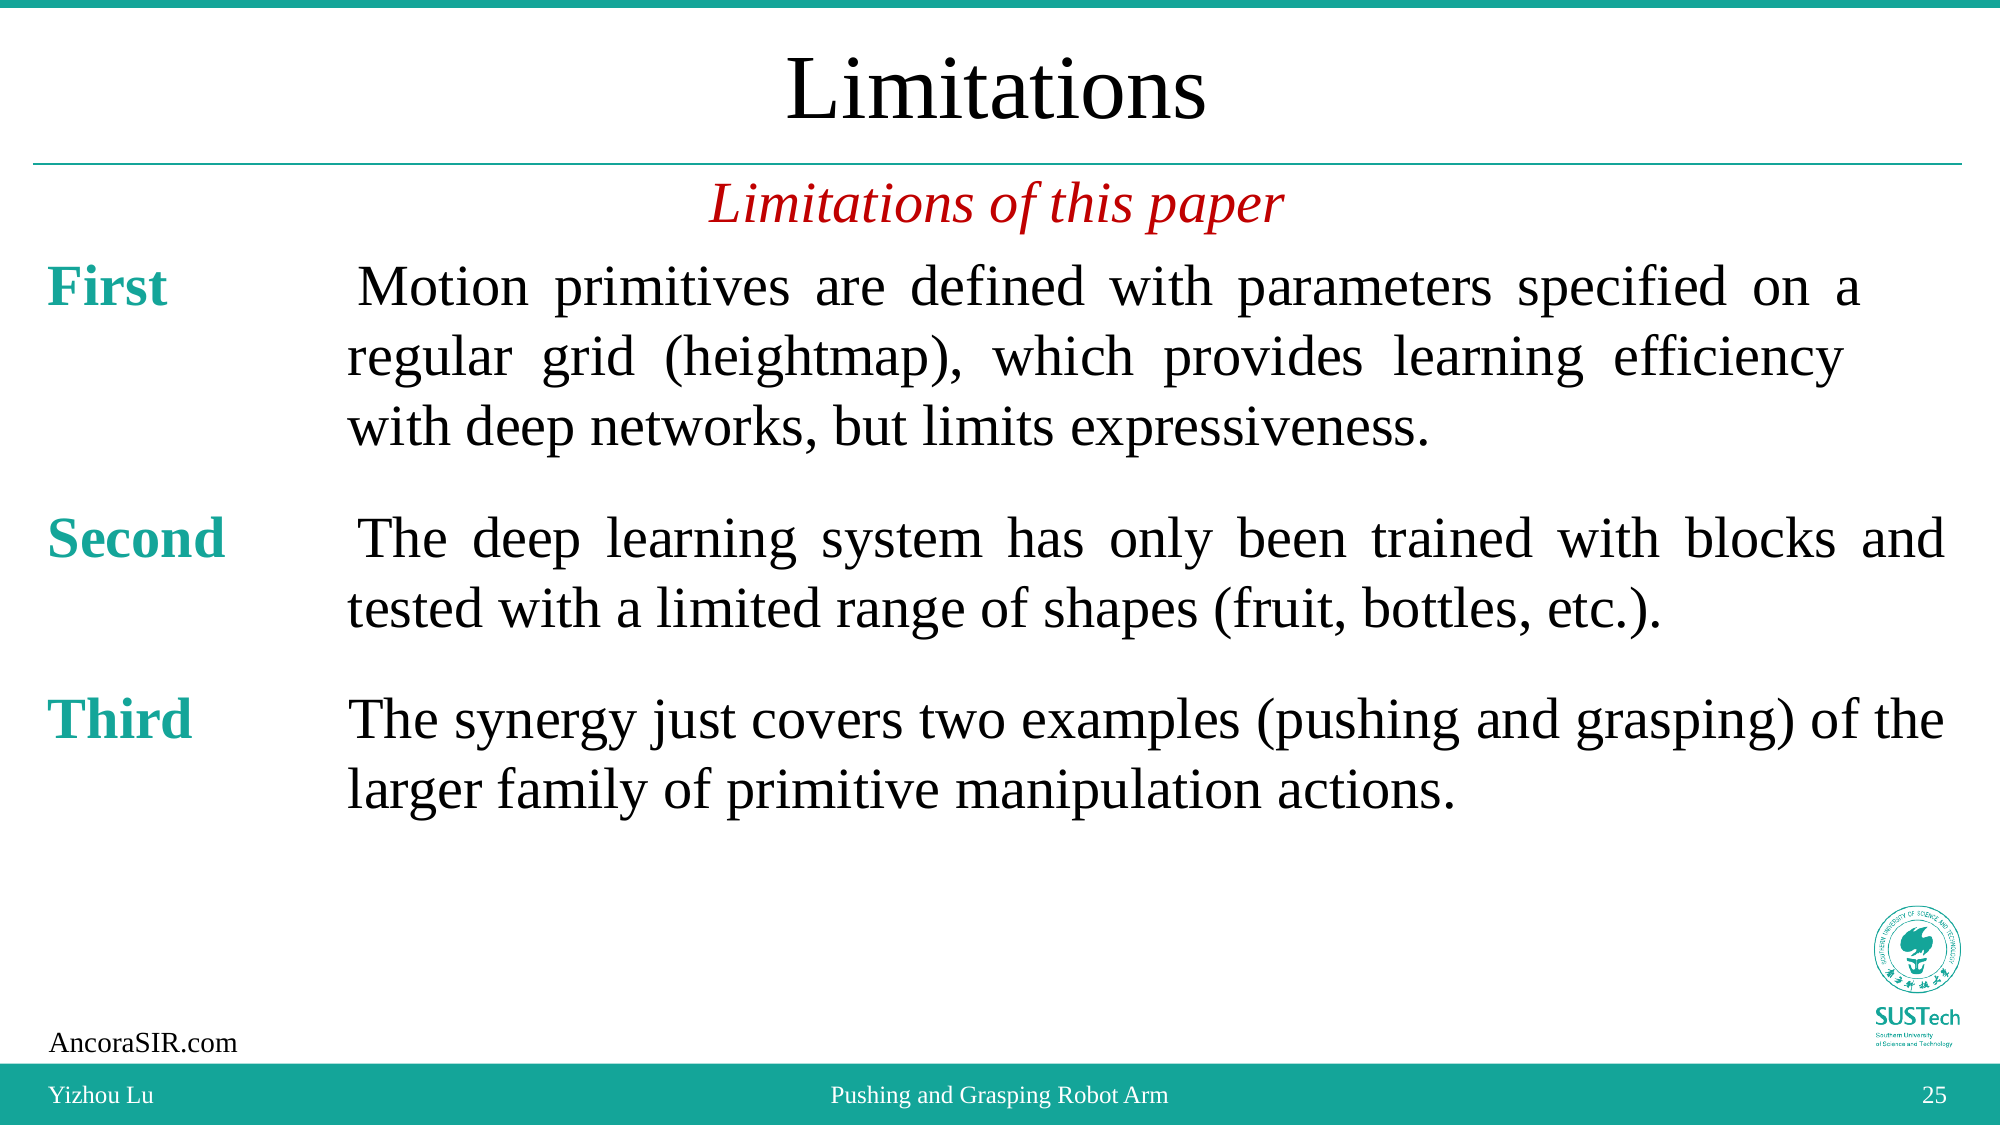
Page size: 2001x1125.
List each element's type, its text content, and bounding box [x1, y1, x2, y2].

list Limitations of this paper [32, 164, 1963, 249]
list First Motion primitives are defined with parameters specified on a regular grid (heightmap), which provides learning efficiency with deep networks, but limits expressiveness. Second The deep learning system has only been trained with blocks and tested with a limited range of shapes (fruit, bottles, etc.). Third The synergy just covers two examples (pushing and grasping) of the larger family of primitive manipulation actions. [32, 249, 1962, 1038]
picture [1873, 1038, 1962, 1055]
footer Pushing and Grasping Robot Arm [762, 1063, 1238, 1124]
slide_number Yizhou Lu [32, 1063, 762, 1124]
slide_number 25 [1238, 1063, 1962, 1124]
title Limitations [32, 12, 1962, 164]
